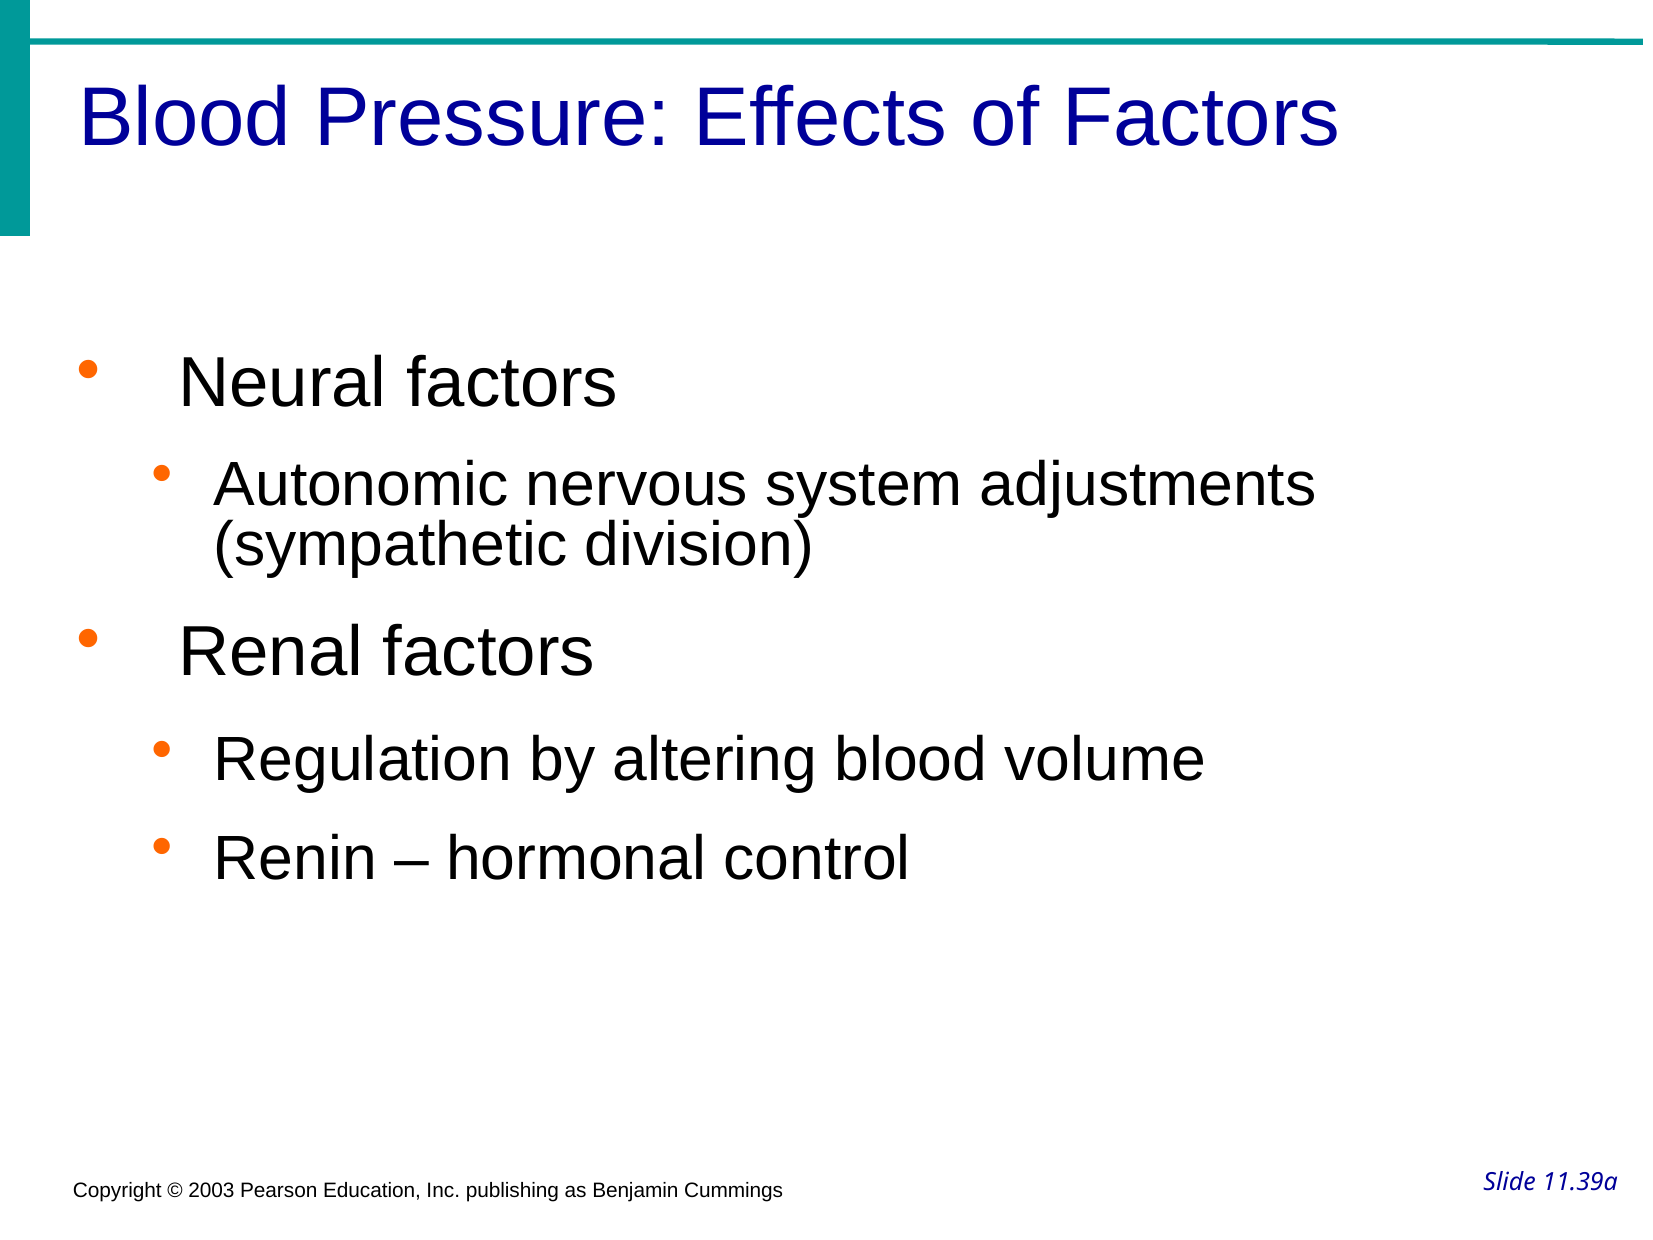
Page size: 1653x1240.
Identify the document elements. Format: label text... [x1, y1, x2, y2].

title Slide 11.39a [1391, 1156, 1627, 1213]
list Blood Pressure: Effects of Factors [68, 54, 1586, 183]
text_box Copyright © 2003 Pearson Education, Inc. publishing as Benjamin Cummings [65, 1168, 791, 1209]
text_box Neural factors Autonomic nervous system adjustments (sympathetic division) Renal factors Regulation by altering blood volume Renin – hormonal control [68, 344, 1560, 900]
text_box [0, 0, 28, 234]
